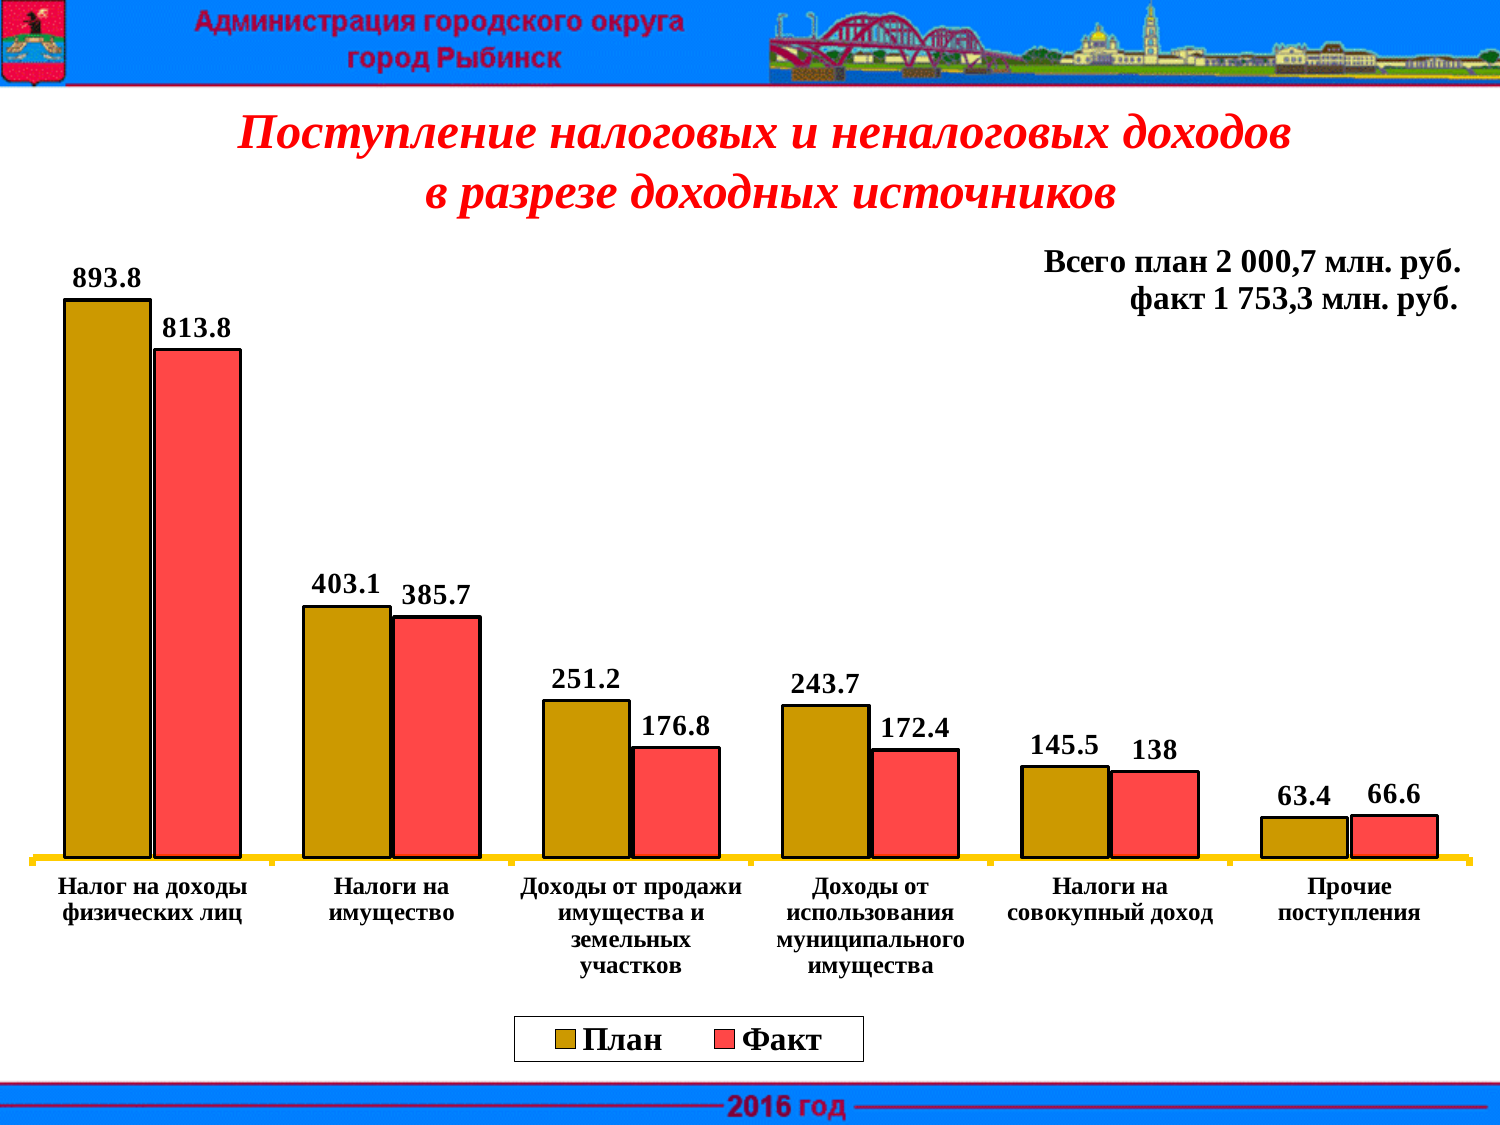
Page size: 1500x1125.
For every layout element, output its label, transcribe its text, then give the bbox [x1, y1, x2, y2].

text_box Поступление налоговых и неналоговых доходов в разрезе доходных источников [95, 101, 1446, 215]
picture [0, 0, 1500, 1125]
chart [26, 228, 1492, 1079]
